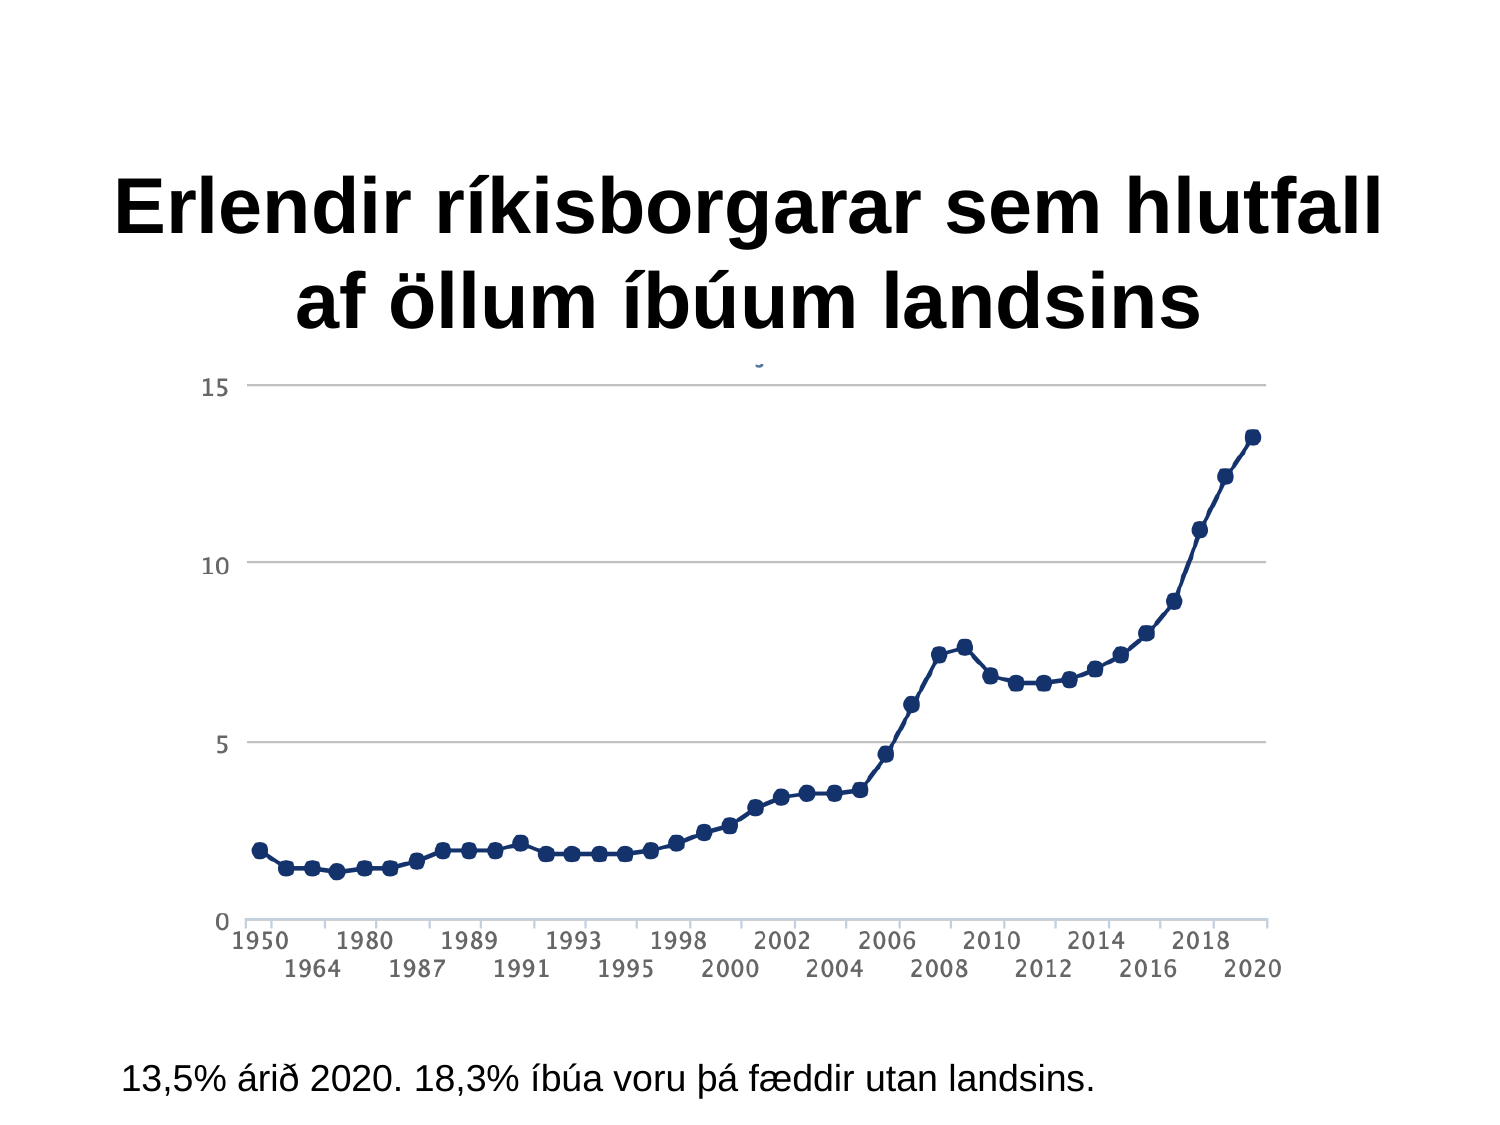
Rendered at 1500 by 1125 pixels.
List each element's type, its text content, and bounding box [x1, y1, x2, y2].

title Erlendir ríkisborgarar sem hlutfall af öllum íbúum landsins [74, 155, 1425, 344]
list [202, 364, 1298, 1006]
text_box 13,5% árið 2020. 18,3% íbúa voru þá fæddir utan landsins. [106, 1046, 1112, 1107]
